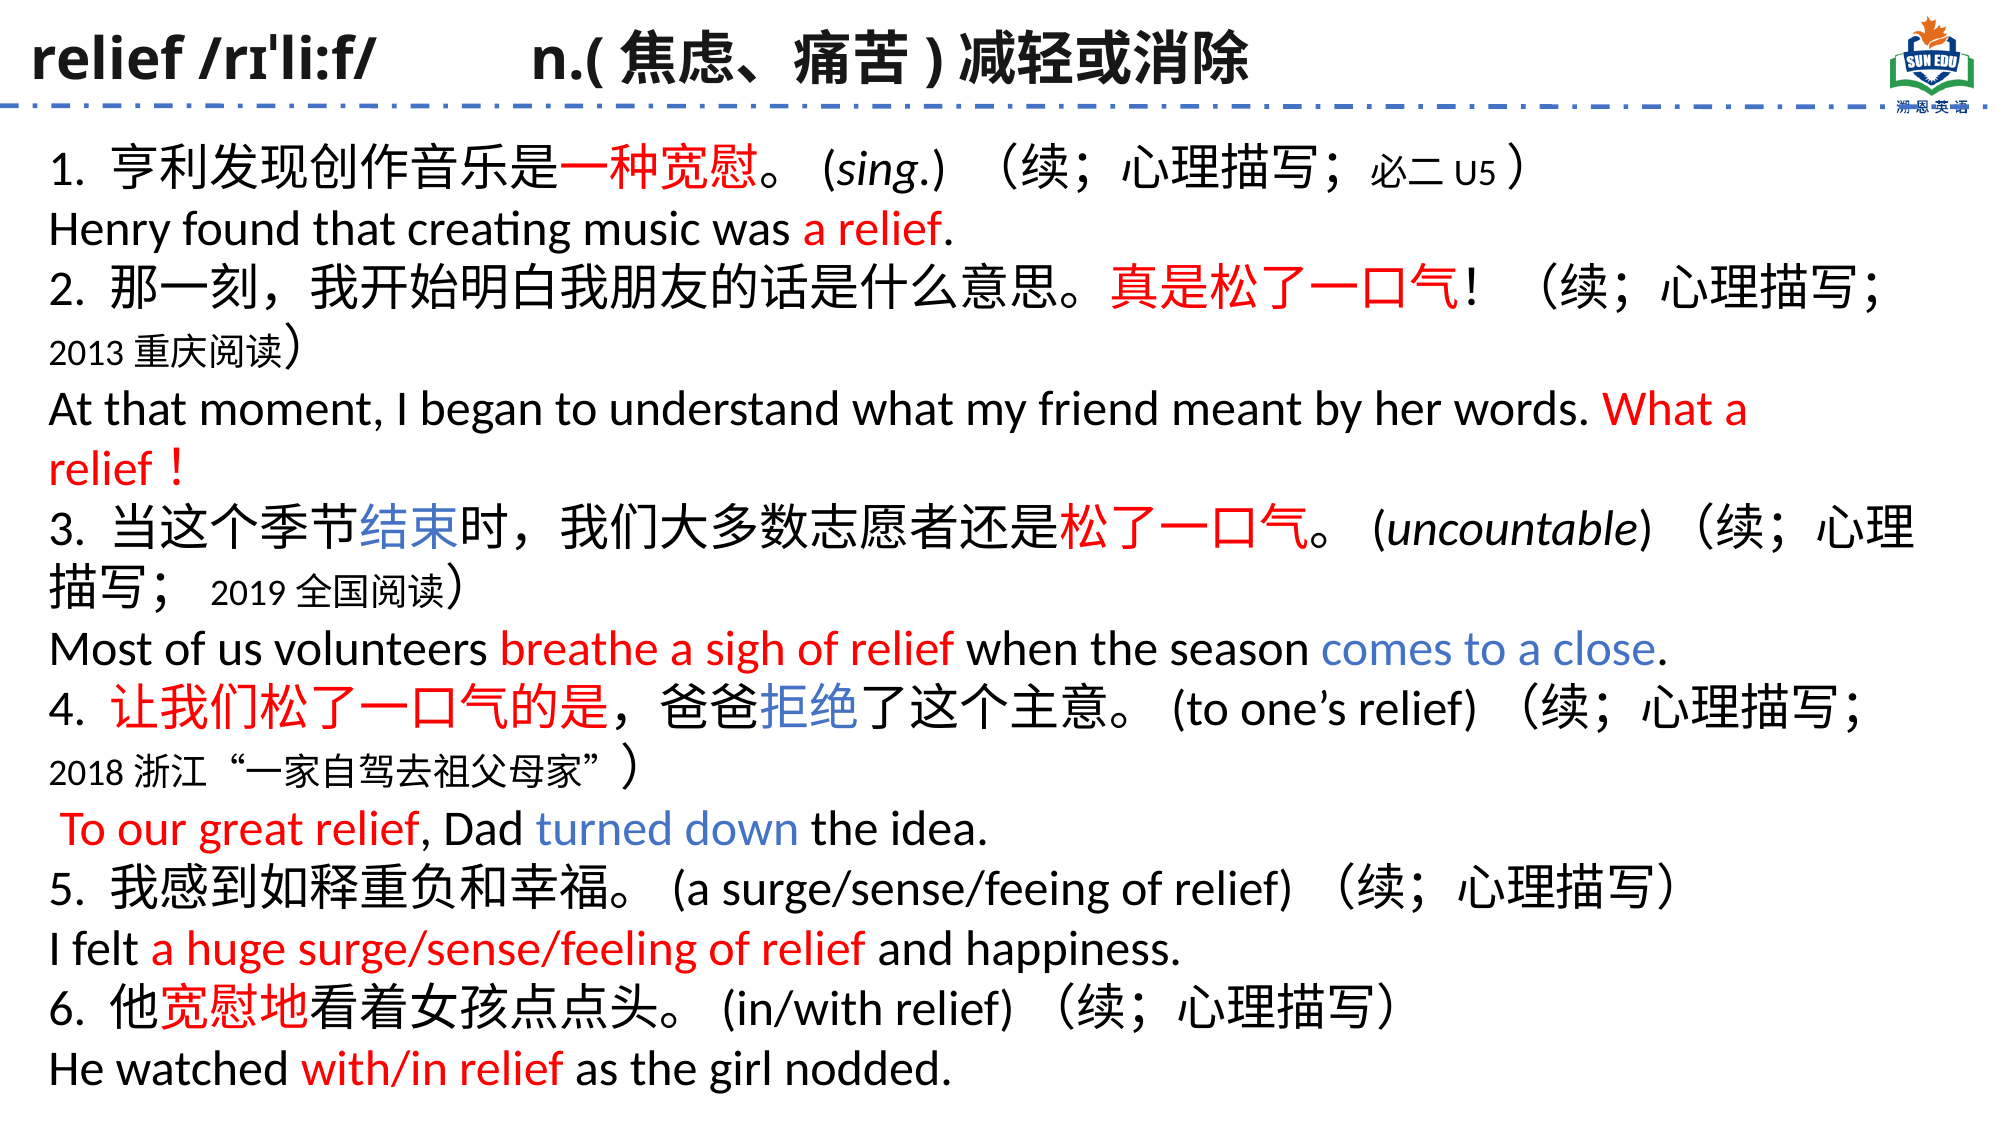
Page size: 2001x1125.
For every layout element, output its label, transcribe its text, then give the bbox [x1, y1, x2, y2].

text_box 1. 亨利发现创作音乐是一种宽慰。(sing.) （续；心理描写；必二U5） Henry found that creating music was a relief. 2. 那一刻，我开始明白我朋友的话是什么意思。真是松了一口气！（续；心理描写；2013重庆阅读） At that moment, I began to understand what my friend meant by her words. What a relief！ 3. 当这个季节结束时，我们大多数志愿者还是松了一口气。(uncountable)（续；心理描写；2019全国阅读） Most of us volunteers breathe a sigh of relief when the season comes to a close. 4. 让我们松了一口气的是，爸爸拒绝了这个主意。(to one’s relief)（续；心理描写；2018浙江“一家自驾去祖父母家”） To our great relief, Dad turned down the idea. 5. 我感到如释重负和幸福。(a surge/sense/feeing of relief)（续；心理描写） I felt a huge surge/sense/feeling of relief and happiness. 6. 他宽慰地看着女孩点点头。(in/with relief)（续；心理描写） He watched with/in relief as the girl nodded. [33, 127, 1932, 1103]
text_box relief /rɪˈli:f/ n.(焦虑、痛苦)减轻或消除 [16, 13, 1565, 99]
picture [1882, 13, 1983, 105]
picture [1882, 107, 1983, 119]
